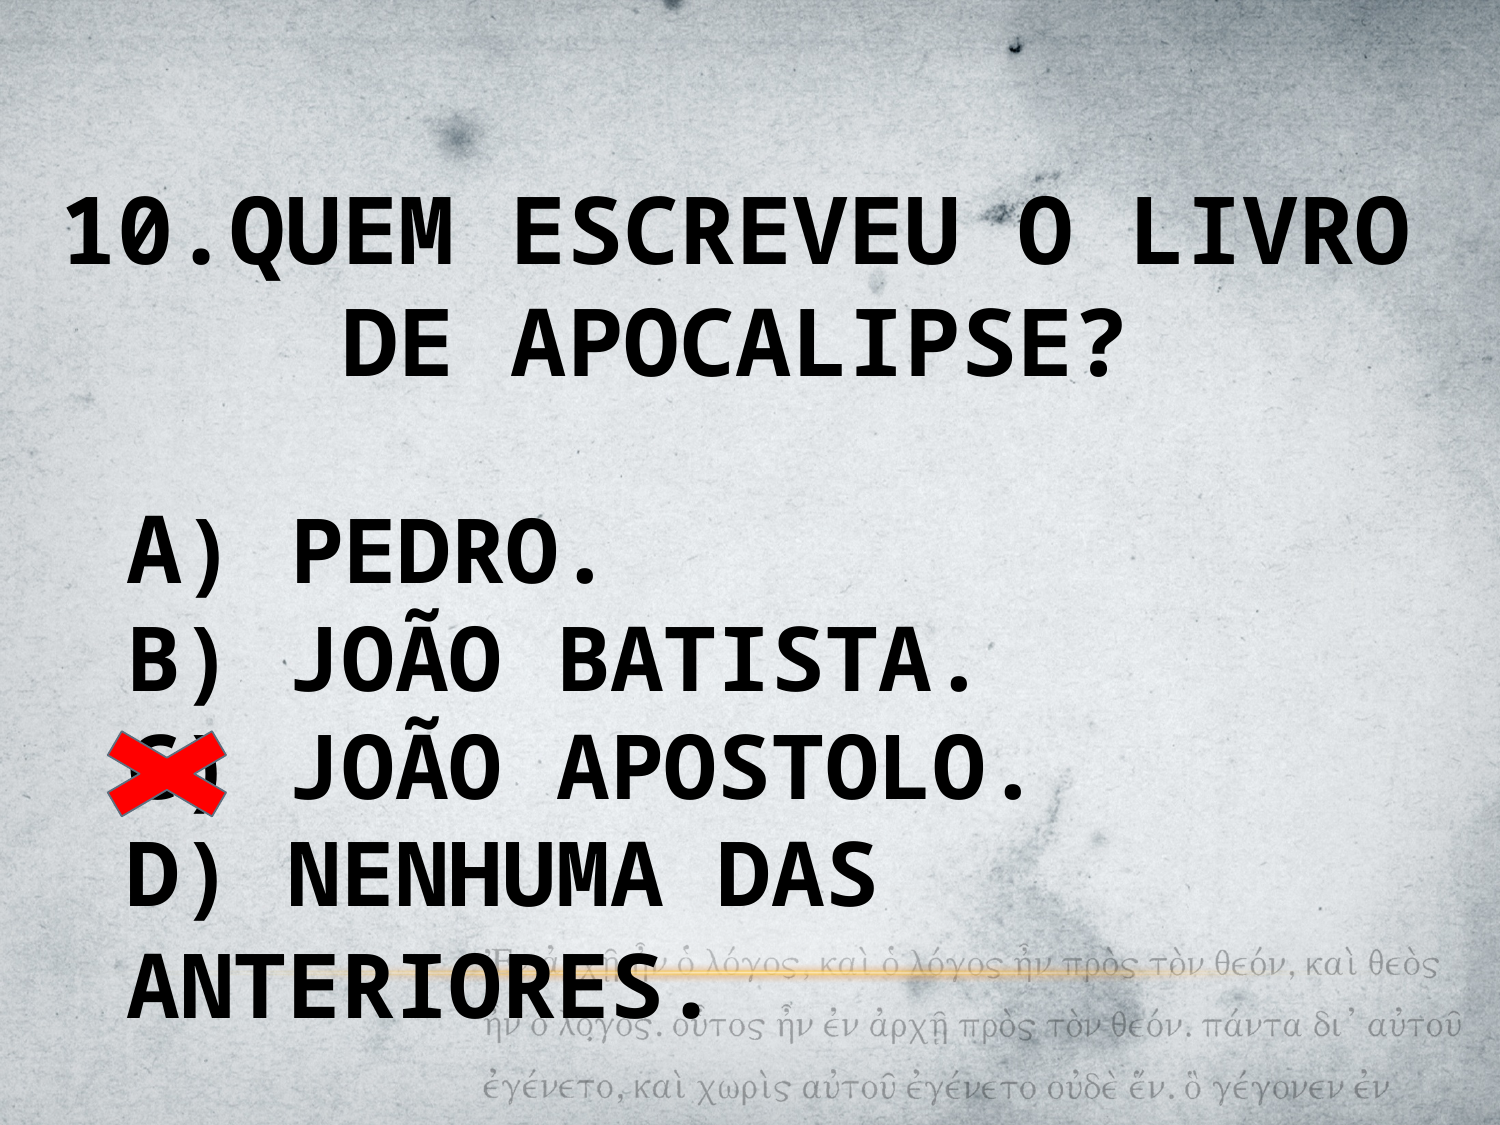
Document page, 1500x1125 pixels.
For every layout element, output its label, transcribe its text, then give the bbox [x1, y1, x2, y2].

text_box [106, 730, 227, 818]
text_box 10.QUEM ESCREVEU O LIVRO DE APOCALIPSE? [36, 163, 1436, 403]
picture [0, 0, 1500, 1125]
text_box A) PEDRO. B) JOÃO BATISTA. C) JOÃO APOSTOLO. D) NENHUMA DAS ANTERIORES. [36, 482, 1455, 1045]
